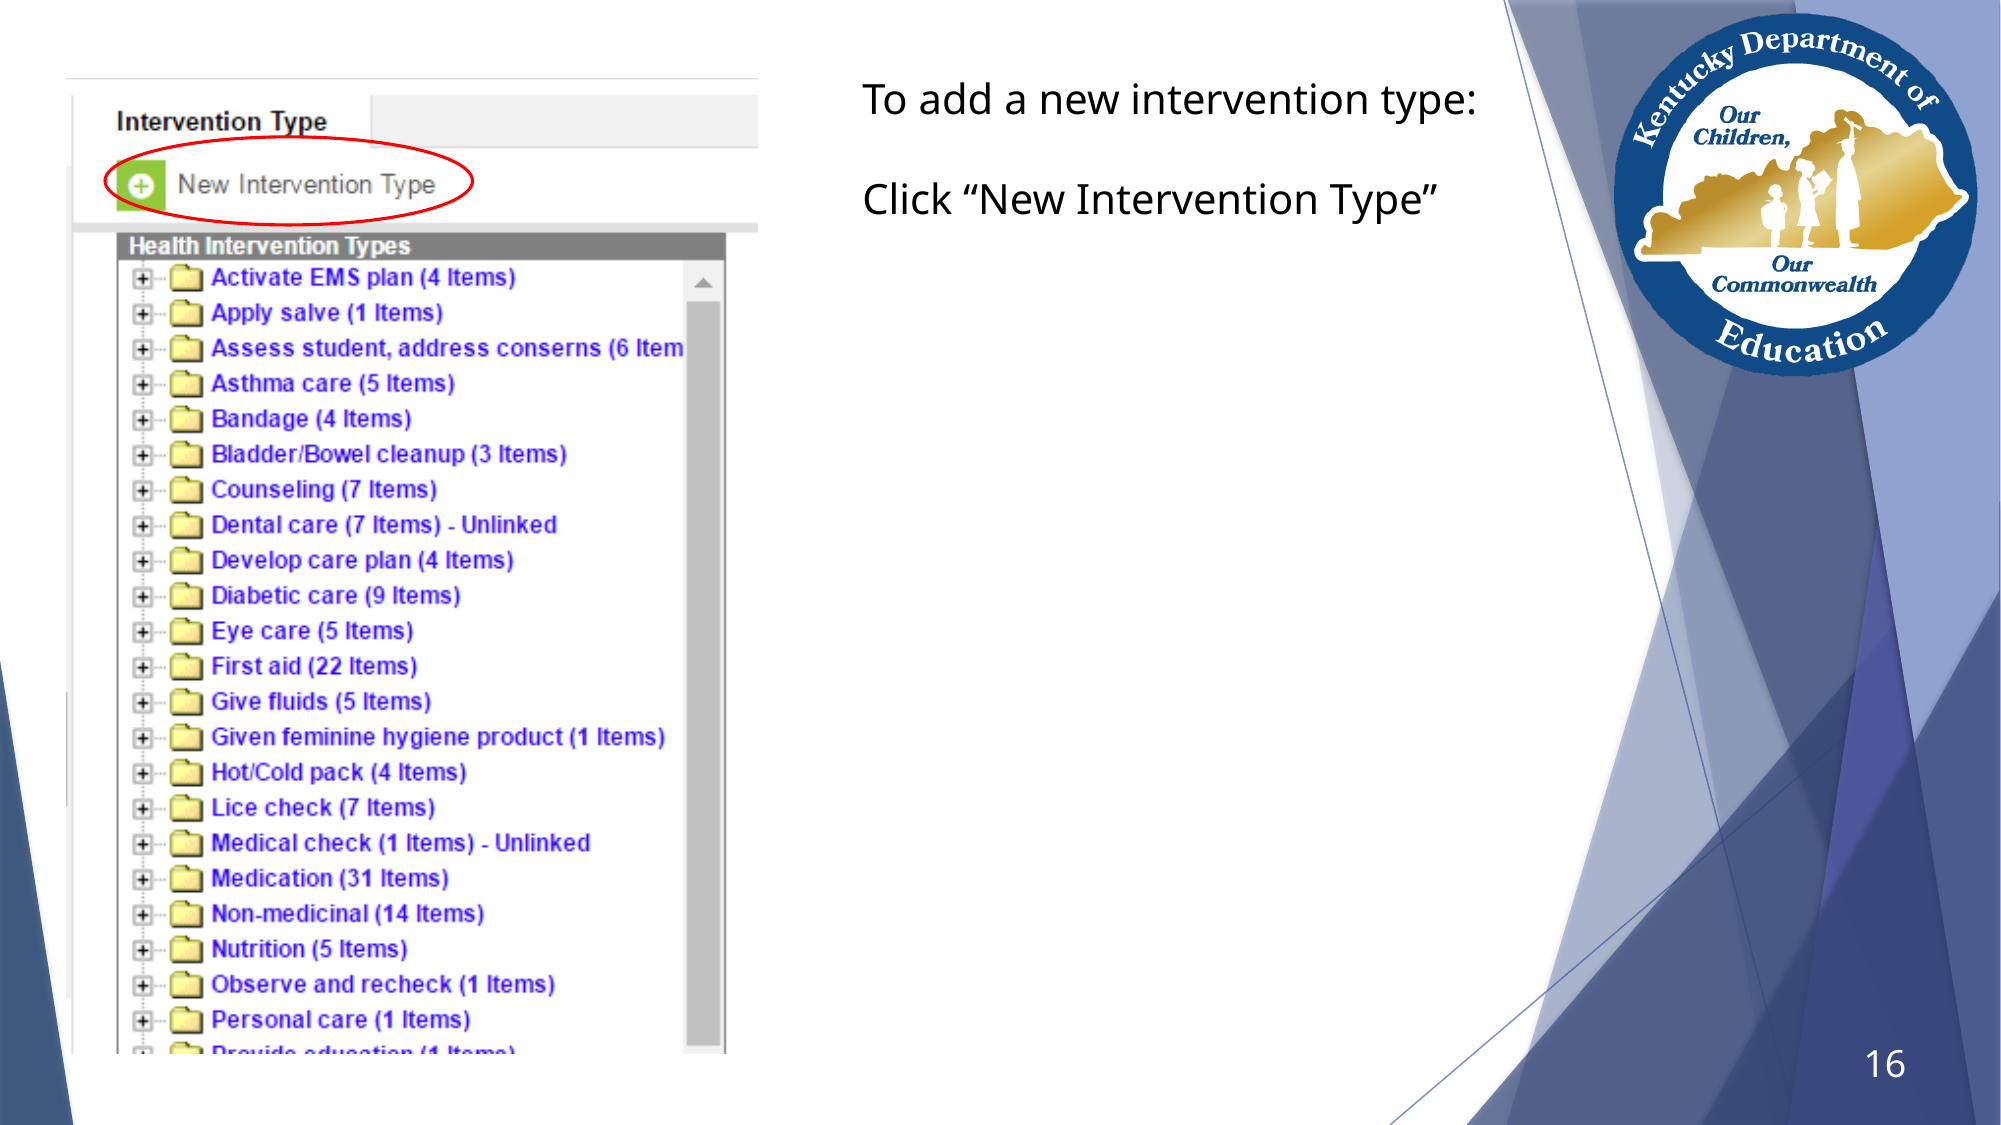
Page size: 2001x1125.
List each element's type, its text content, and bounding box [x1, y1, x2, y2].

picture [66, 77, 758, 1054]
picture [1598, 0, 1989, 390]
slide_number 16 [1809, 1035, 1922, 1096]
title Slide 16 [91, 42, 1502, 259]
text_box To add a new intervention type: Click “New Intervention Type” [847, 65, 1540, 231]
